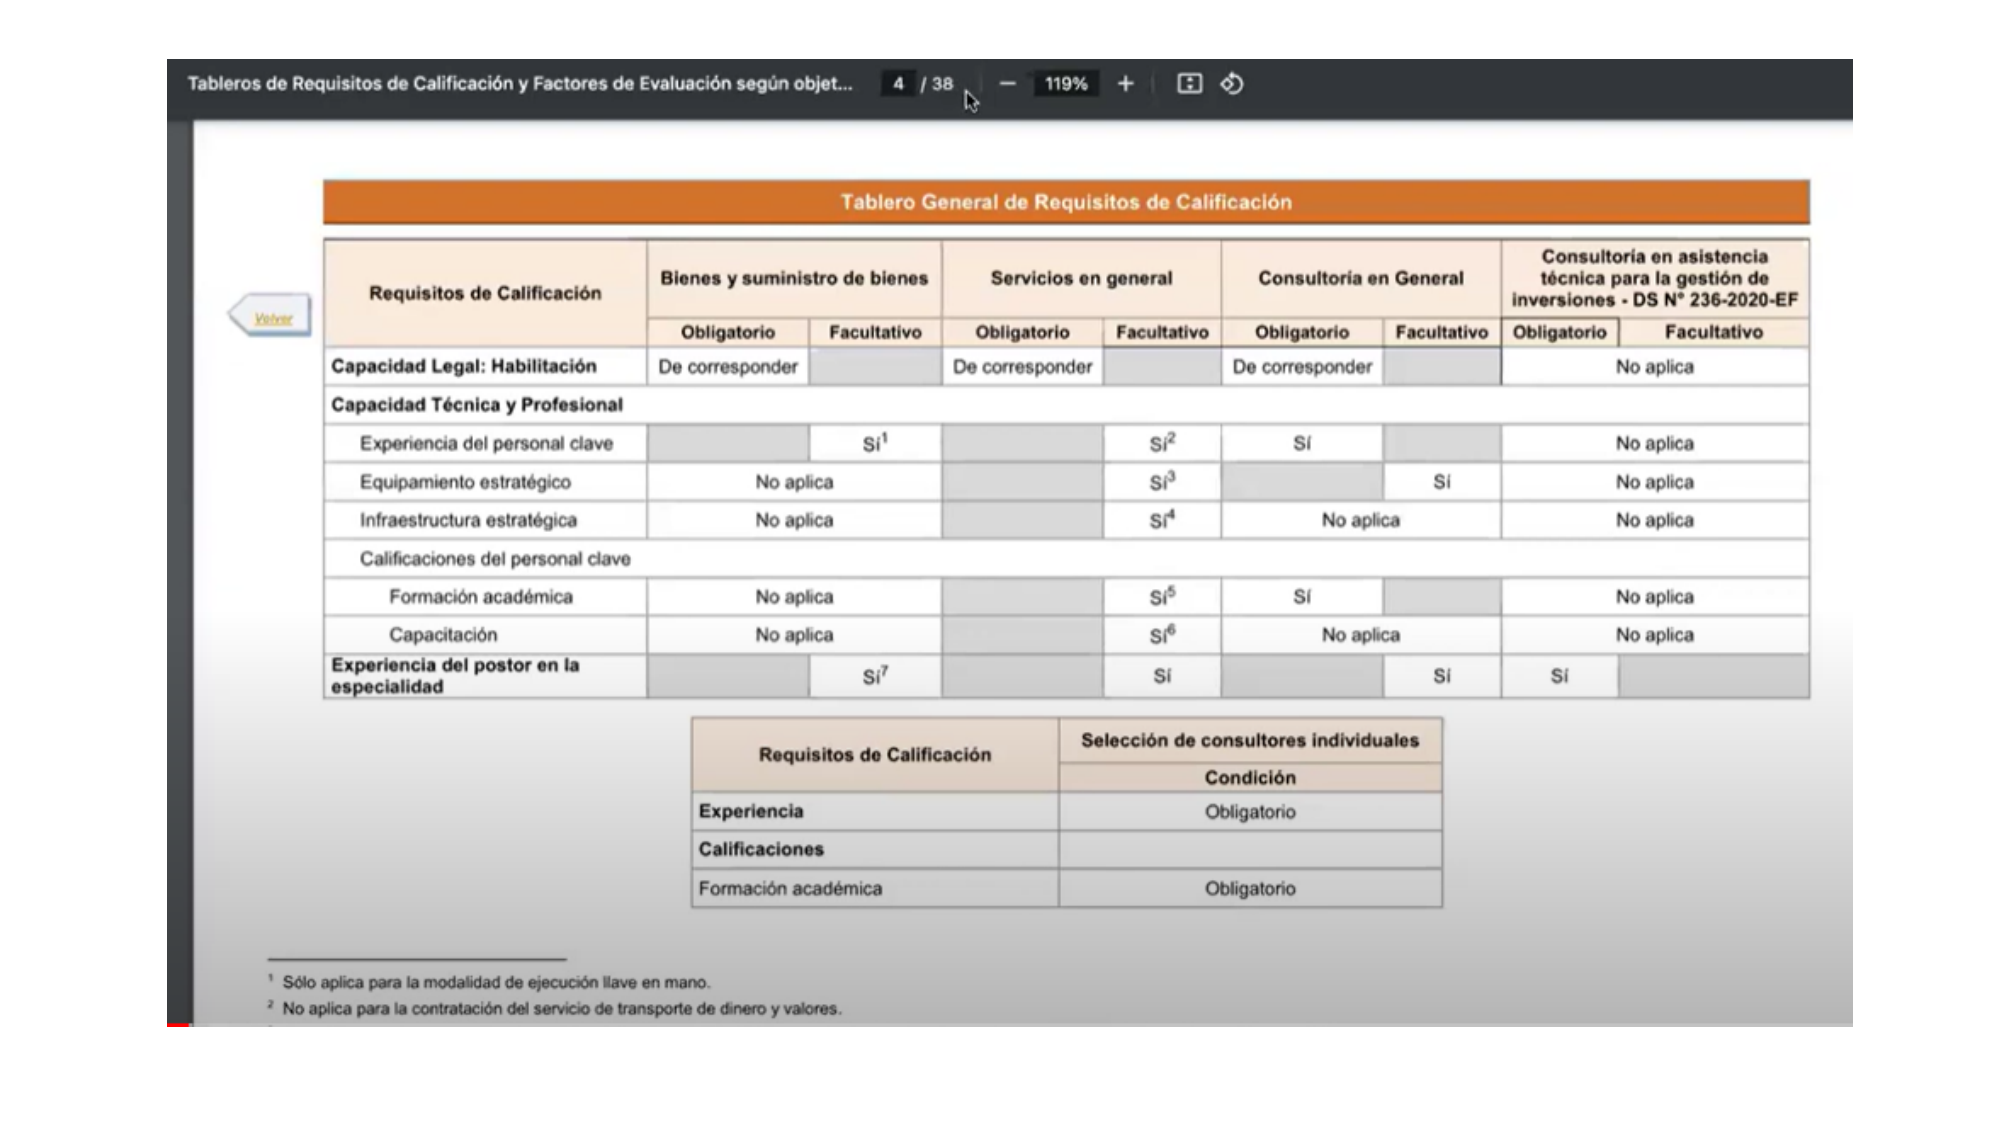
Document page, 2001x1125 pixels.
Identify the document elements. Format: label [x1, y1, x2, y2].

picture [167, 59, 1853, 1027]
